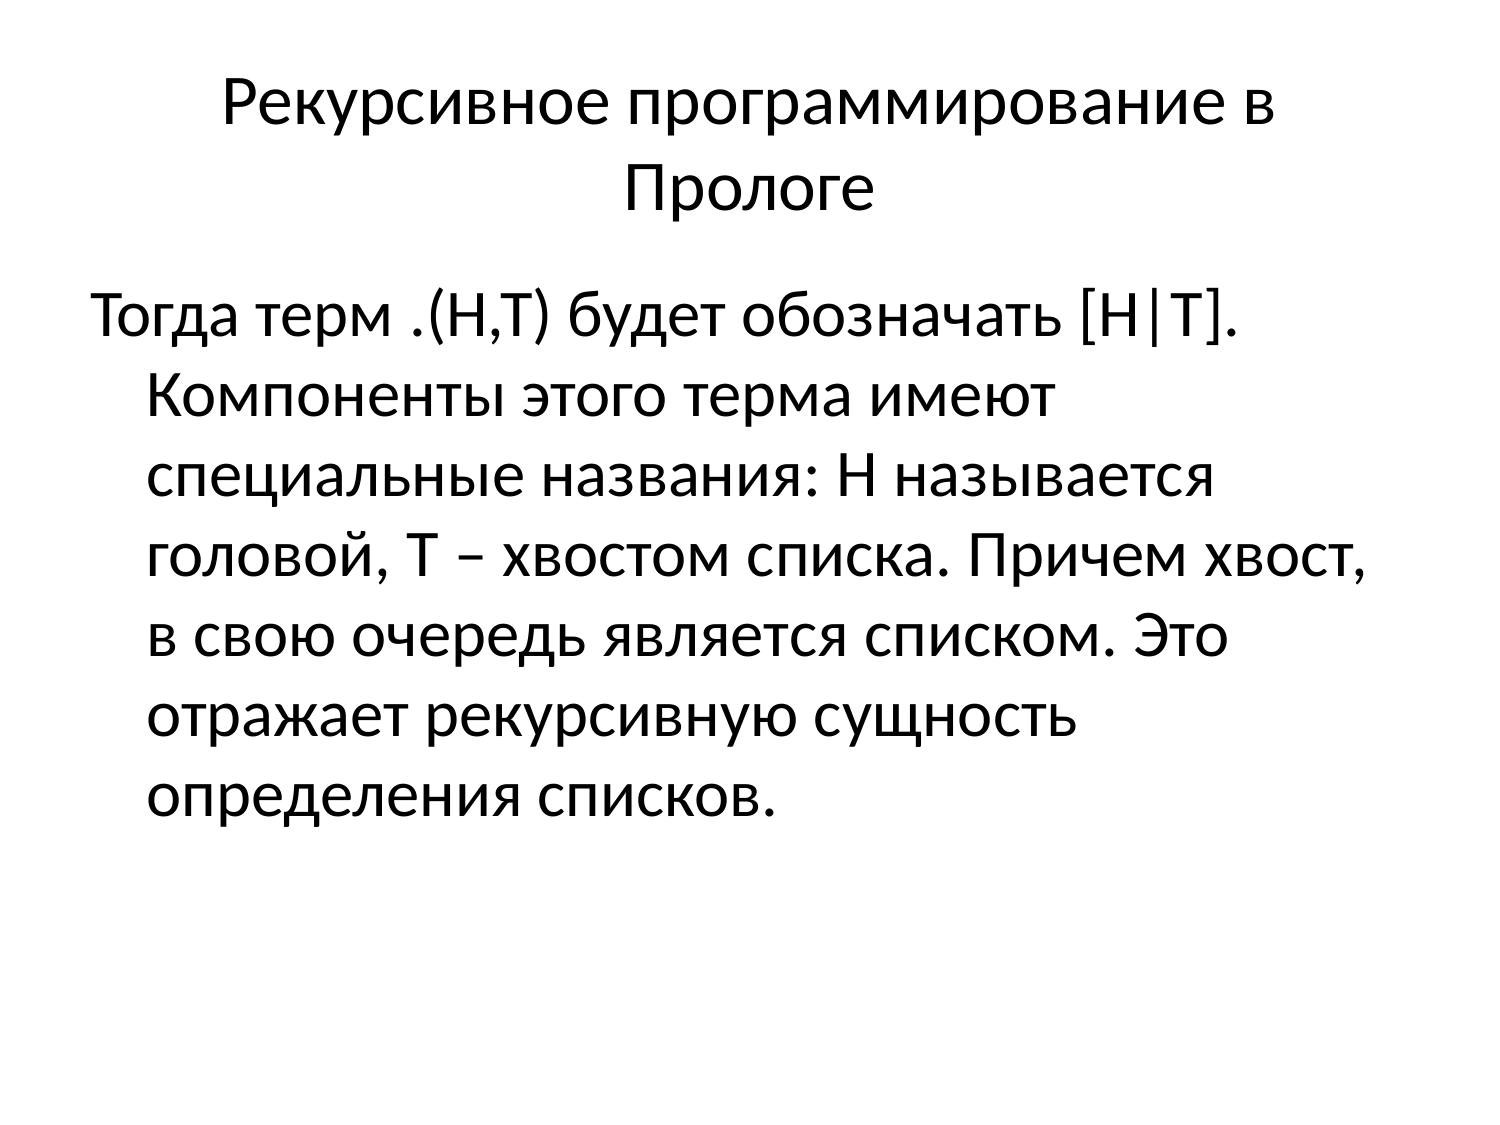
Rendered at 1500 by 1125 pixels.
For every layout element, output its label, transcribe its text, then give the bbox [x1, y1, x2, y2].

list Тогда терм .(H,T) будет обозначать [H|T]. Компоненты этого терма имеют специальные названия: H называется головой, T – хвостом списка. Причем хвост, в свою очередь является списком. Это отражает рекурсивную сущность определения списков. [75, 262, 1425, 1005]
title Рекурсивное программирование в Прологе [75, 45, 1425, 233]
